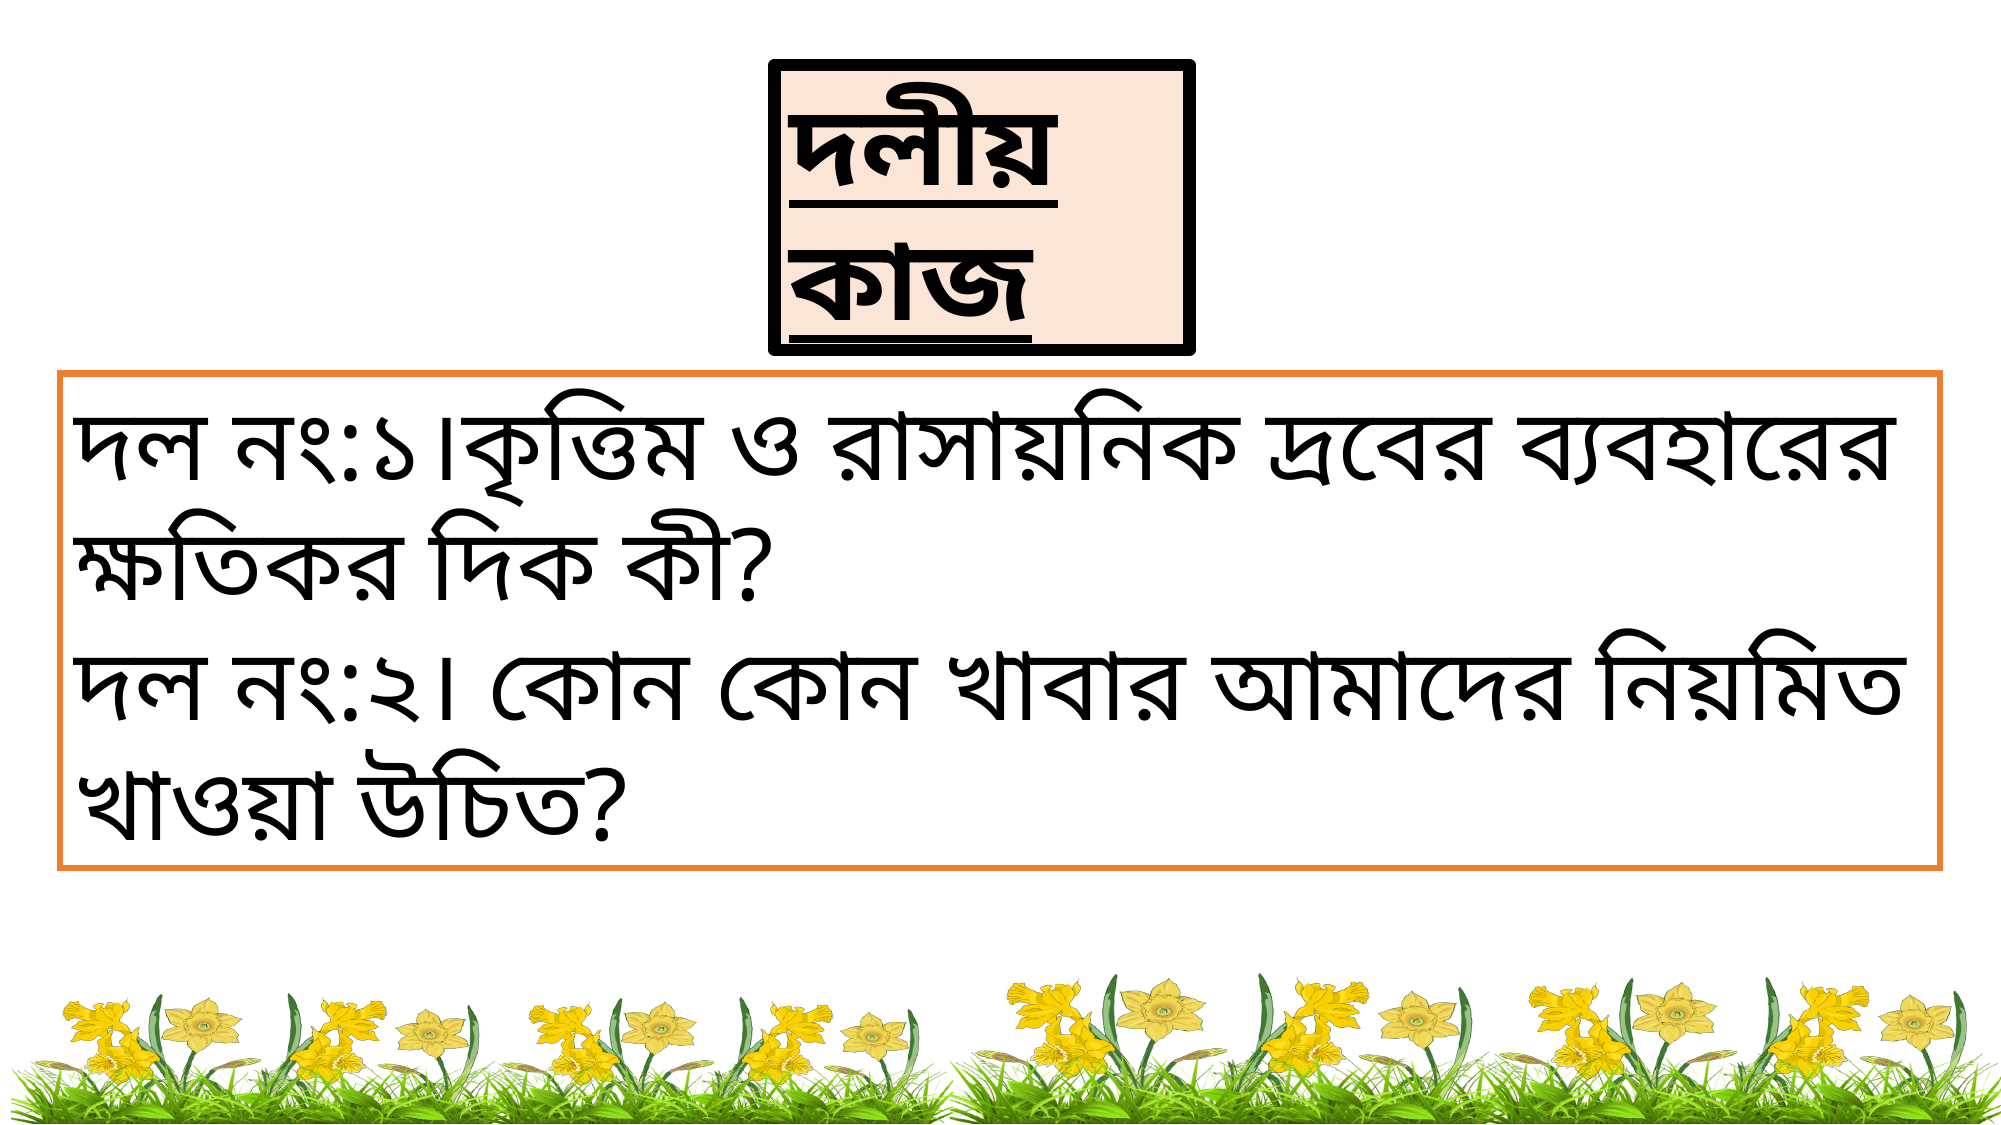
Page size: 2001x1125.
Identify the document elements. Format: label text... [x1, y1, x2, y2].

text_box দল নং:১।কৃত্তিম ও রাসায়নিক দ্রবের ব্যবহারের ক্ষতিকর দিক কী? দল নং:২। কোন কোন খাবার আমাদের নিয়মিত খাওয়া উচিত? [59, 372, 1941, 869]
text_box দলীয় কাজ [774, 65, 1190, 350]
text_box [11, 973, 2000, 1124]
